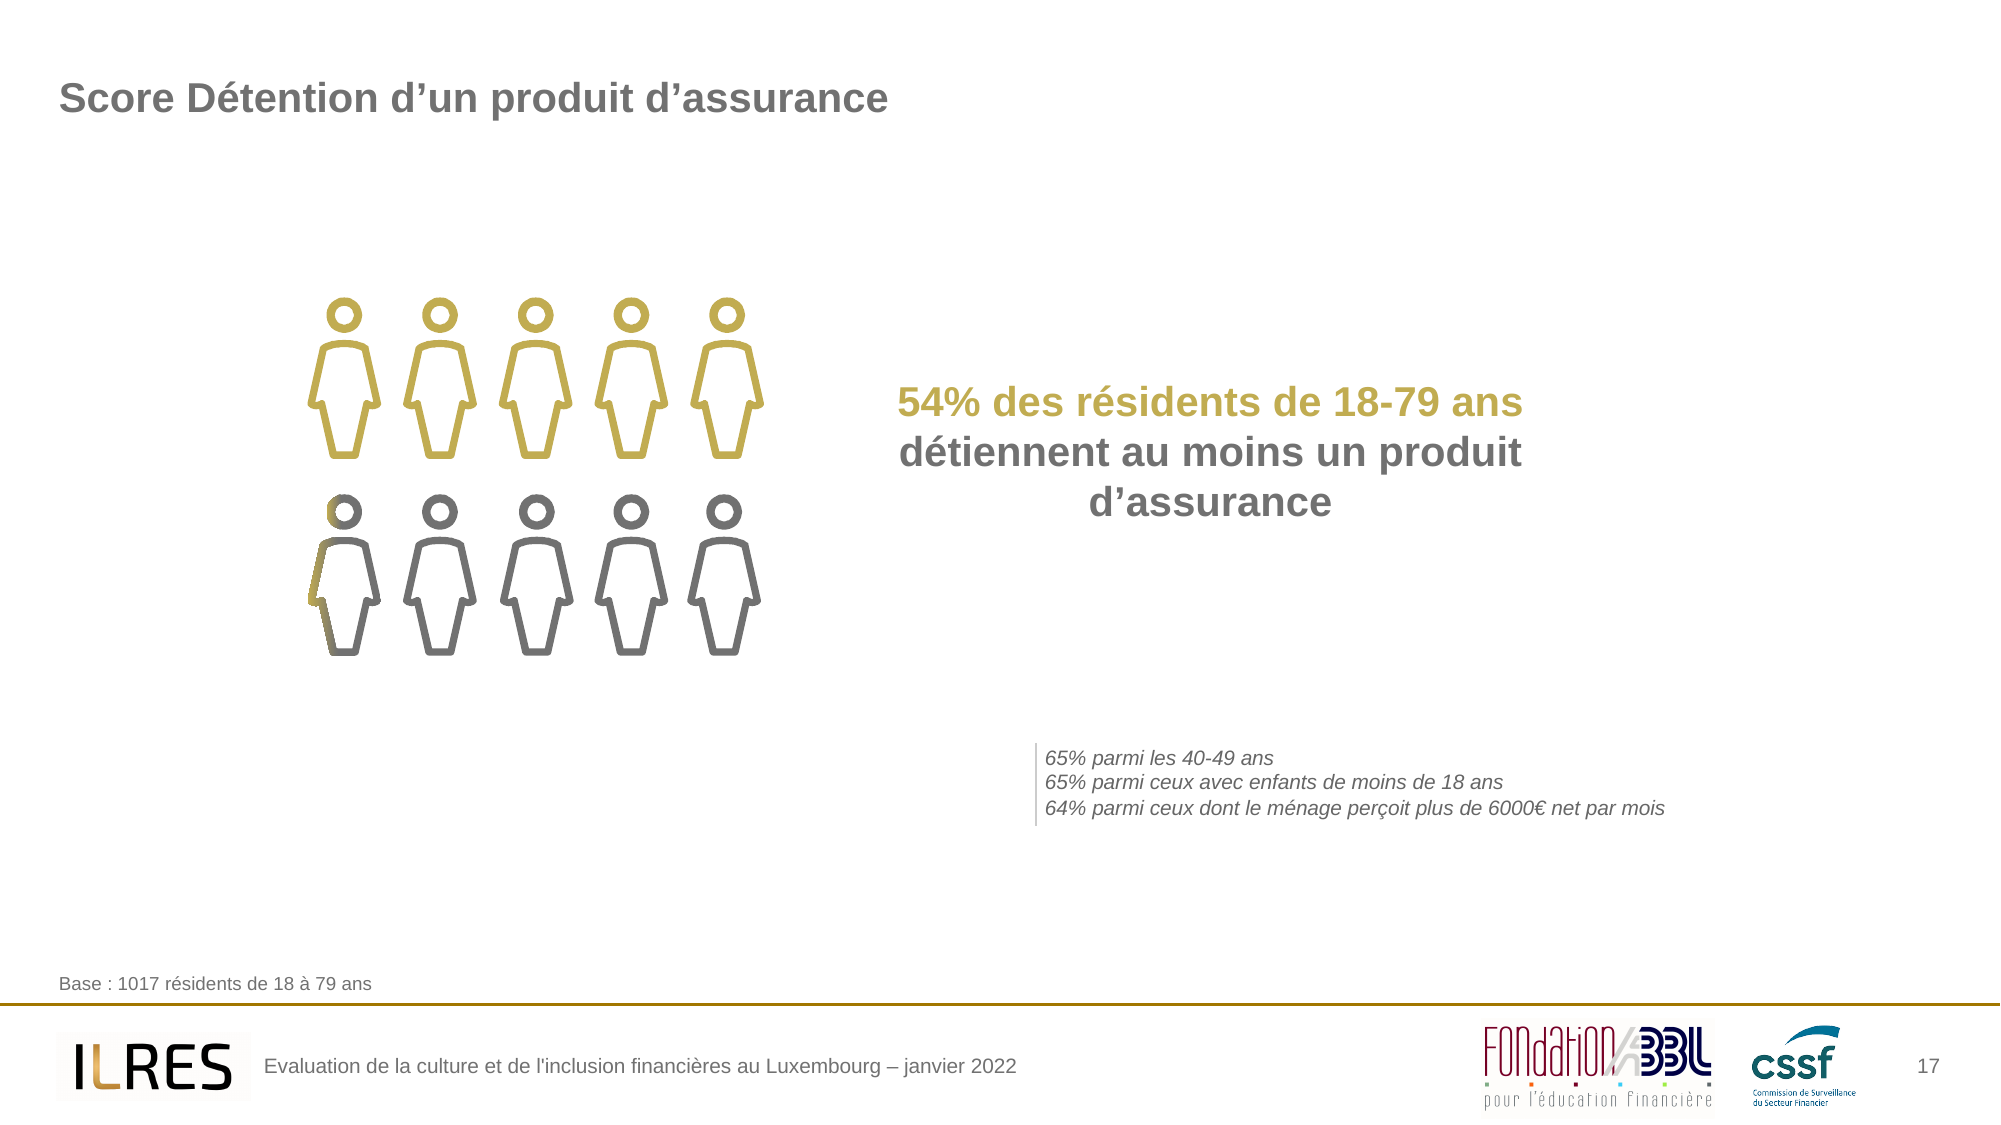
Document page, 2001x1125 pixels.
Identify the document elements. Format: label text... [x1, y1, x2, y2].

title Score Détention d’un produit d’assurance [59, 70, 1941, 137]
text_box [687, 494, 761, 656]
picture [1747, 1019, 1857, 1107]
picture [1481, 1018, 1715, 1119]
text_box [499, 494, 574, 656]
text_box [498, 297, 573, 459]
text_box 65% parmi les 40-49 ans 65% parmi ceux avec enfants de moins de 18 ans 64% parmi ceux dont le ménage perçoit plus de 6000€ net par mois [1039, 738, 1698, 826]
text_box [403, 494, 477, 656]
text_box 54% des résidents de 18-79 ans détiennent au moins un produit d’assurance [865, 375, 1556, 526]
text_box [594, 494, 669, 656]
picture [56, 1032, 251, 1101]
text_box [594, 297, 669, 459]
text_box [690, 297, 764, 459]
text_box Base : 1017 résidents de 18 à 79 ans [58, 971, 1940, 995]
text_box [307, 494, 381, 656]
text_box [403, 297, 477, 459]
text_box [307, 297, 381, 459]
slide_number 17 [1780, 1048, 1941, 1082]
